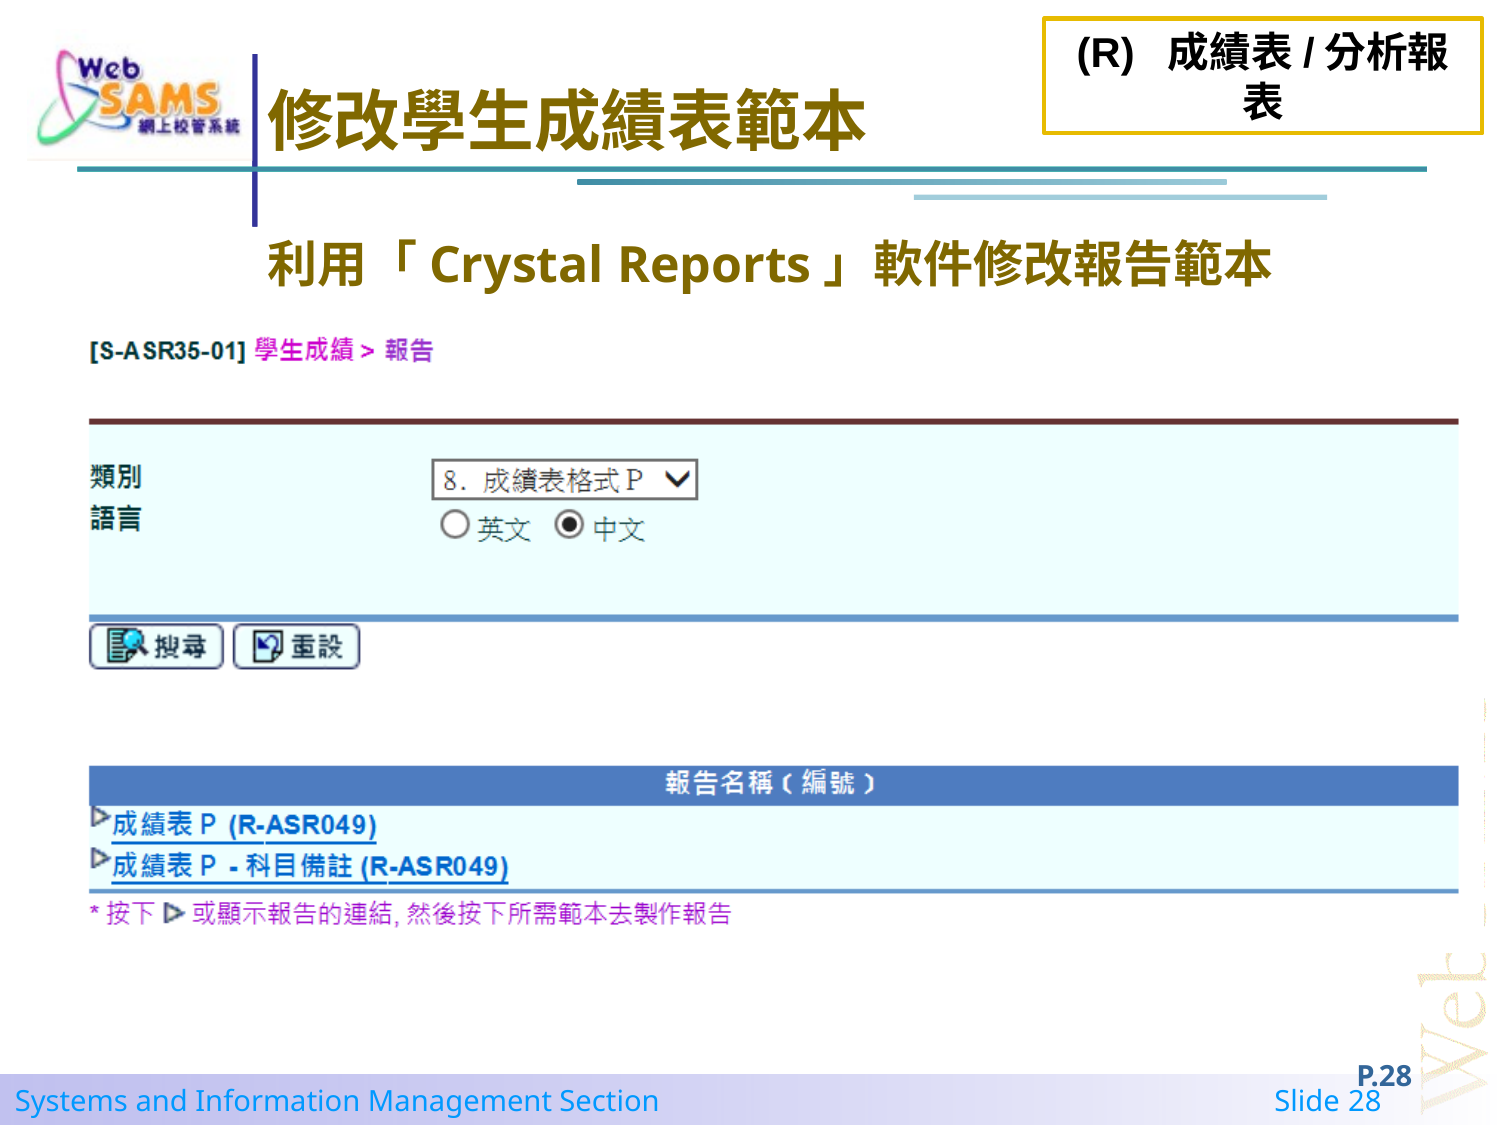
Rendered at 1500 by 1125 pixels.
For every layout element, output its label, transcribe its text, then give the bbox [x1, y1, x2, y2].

title 修改學生成績表範本 [252, 41, 1428, 167]
picture [76, 318, 1500, 1074]
text_box 利用「Crystal Reports」軟件修改報告範本 [252, 225, 1352, 300]
text_box P.28 [1114, 1029, 1428, 1105]
text_box (R) 成績表/分析報表 [1042, 16, 1484, 135]
picture [27, 29, 253, 161]
